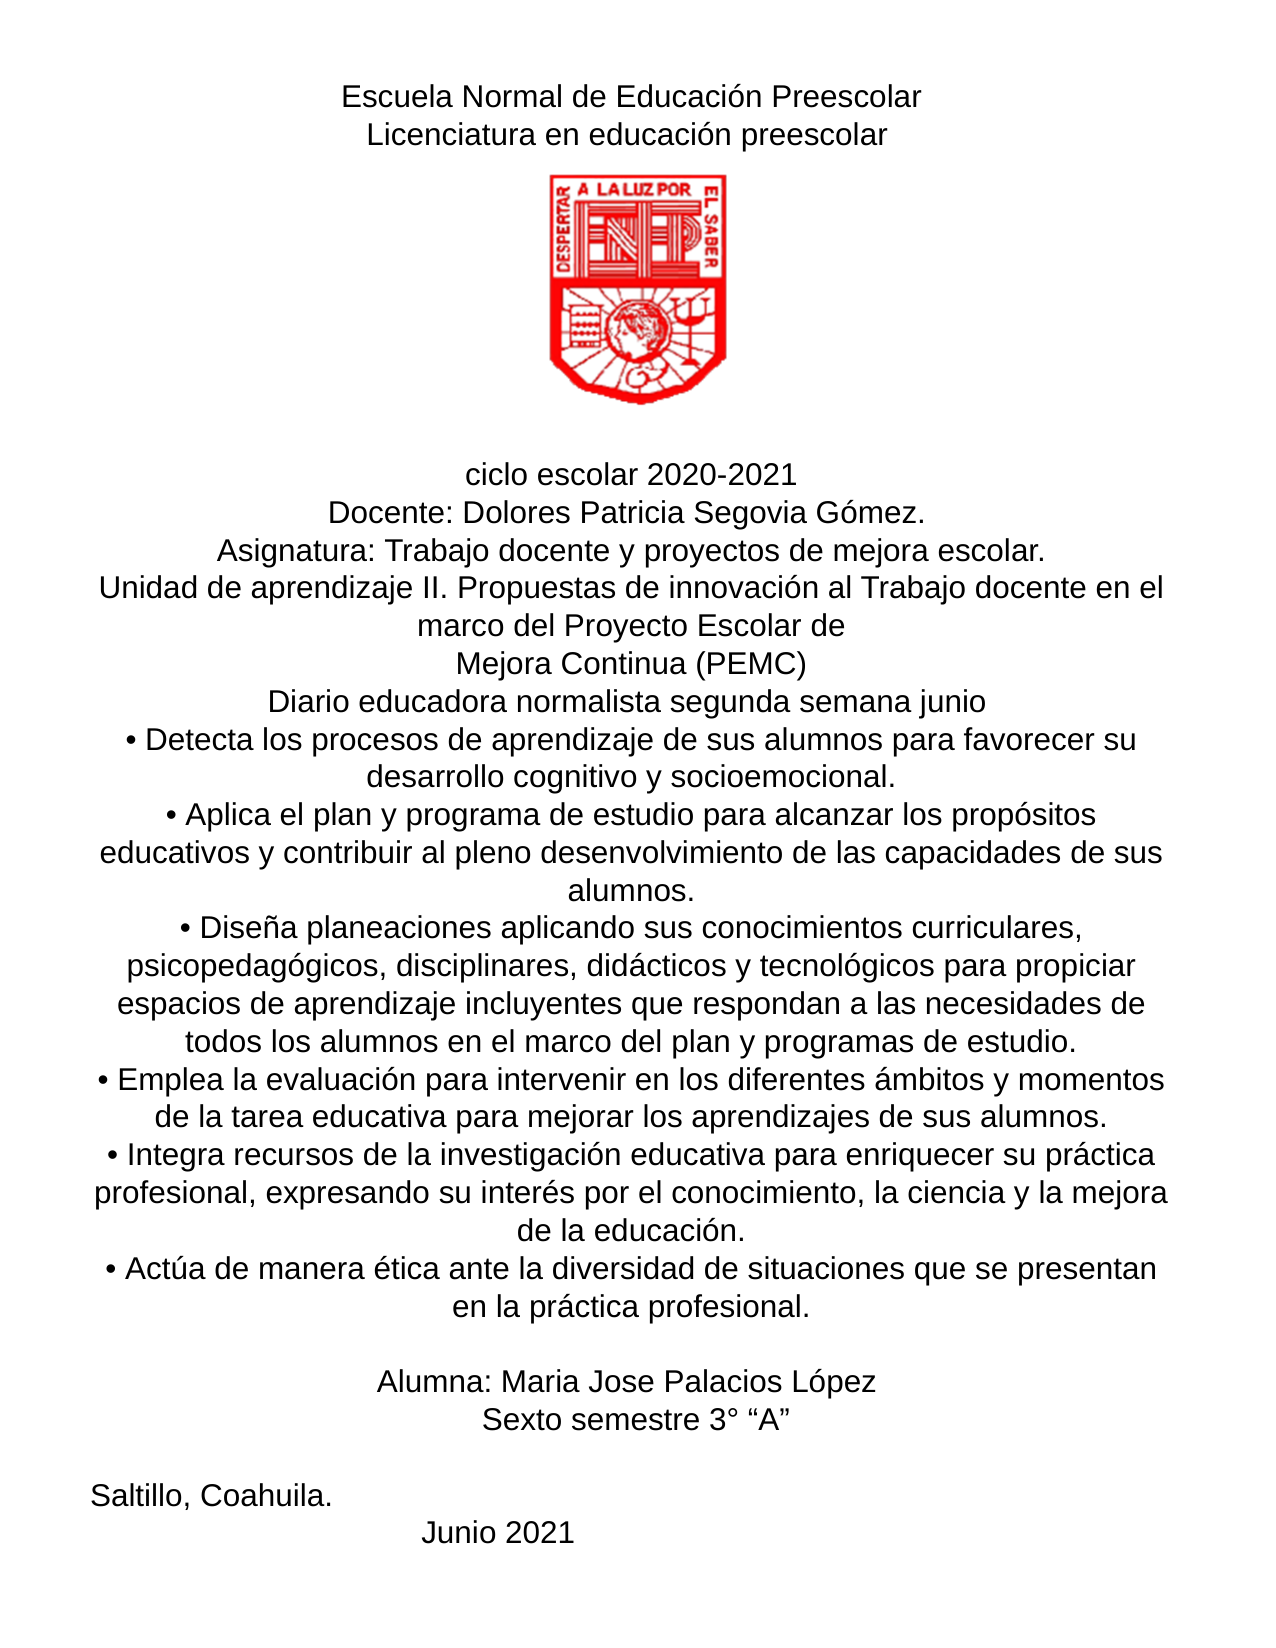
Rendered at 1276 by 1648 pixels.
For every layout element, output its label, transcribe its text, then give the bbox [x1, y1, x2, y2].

picture [471, 170, 792, 408]
list Escuela Normal de Educación Preescolar Licenciatura en educación preescolar ciclo escolar 2020-2021 Docente: Dolores Patricia Segovia Gómez. Asignatura: Trabajo docente y proyectos de mejora escolar. Unidad de aprendizaje II. Propuestas de innovación al Trabajo docente en el marco del Proyecto Escolar de Mejora Continua (PEMC) Diario educadora normalista segunda semana junio • Detecta los procesos de aprendizaje de sus alumnos para favorecer su desarrollo cognitivo y socioemocional. • Aplica el plan y programa de estudio para alcanzar los propósitos educativos y contribuir al pleno desenvolvimiento de las capacidades de sus alumnos. • Diseña planeaciones aplicando sus conocimientos curriculares, psicopedagógicos, disciplinares, didácticos y tecnológicos para propiciar espacios de aprendizaje incluyentes que respondan a las necesidades de todos los alumnos en el marco del plan y programas de estudio. • Emplea la evaluación para intervenir en los diferentes ámbitos y momentos de la tarea educativa para mejorar los aprendizajes de sus alumnos. • Integra recursos de la investigación educativa para enriquecer su práctica profesional, expresando su interés por el conocimiento, la ciencia y la mejora de la educación. • Actúa de manera ética ante la diversidad de situaciones que se presentan en la práctica profesional. Alumna: Maria Jose Palacios López Sexto semestre 3° “A” Saltillo, Coahuila. Junio 2021 [75, 68, 1189, 1598]
